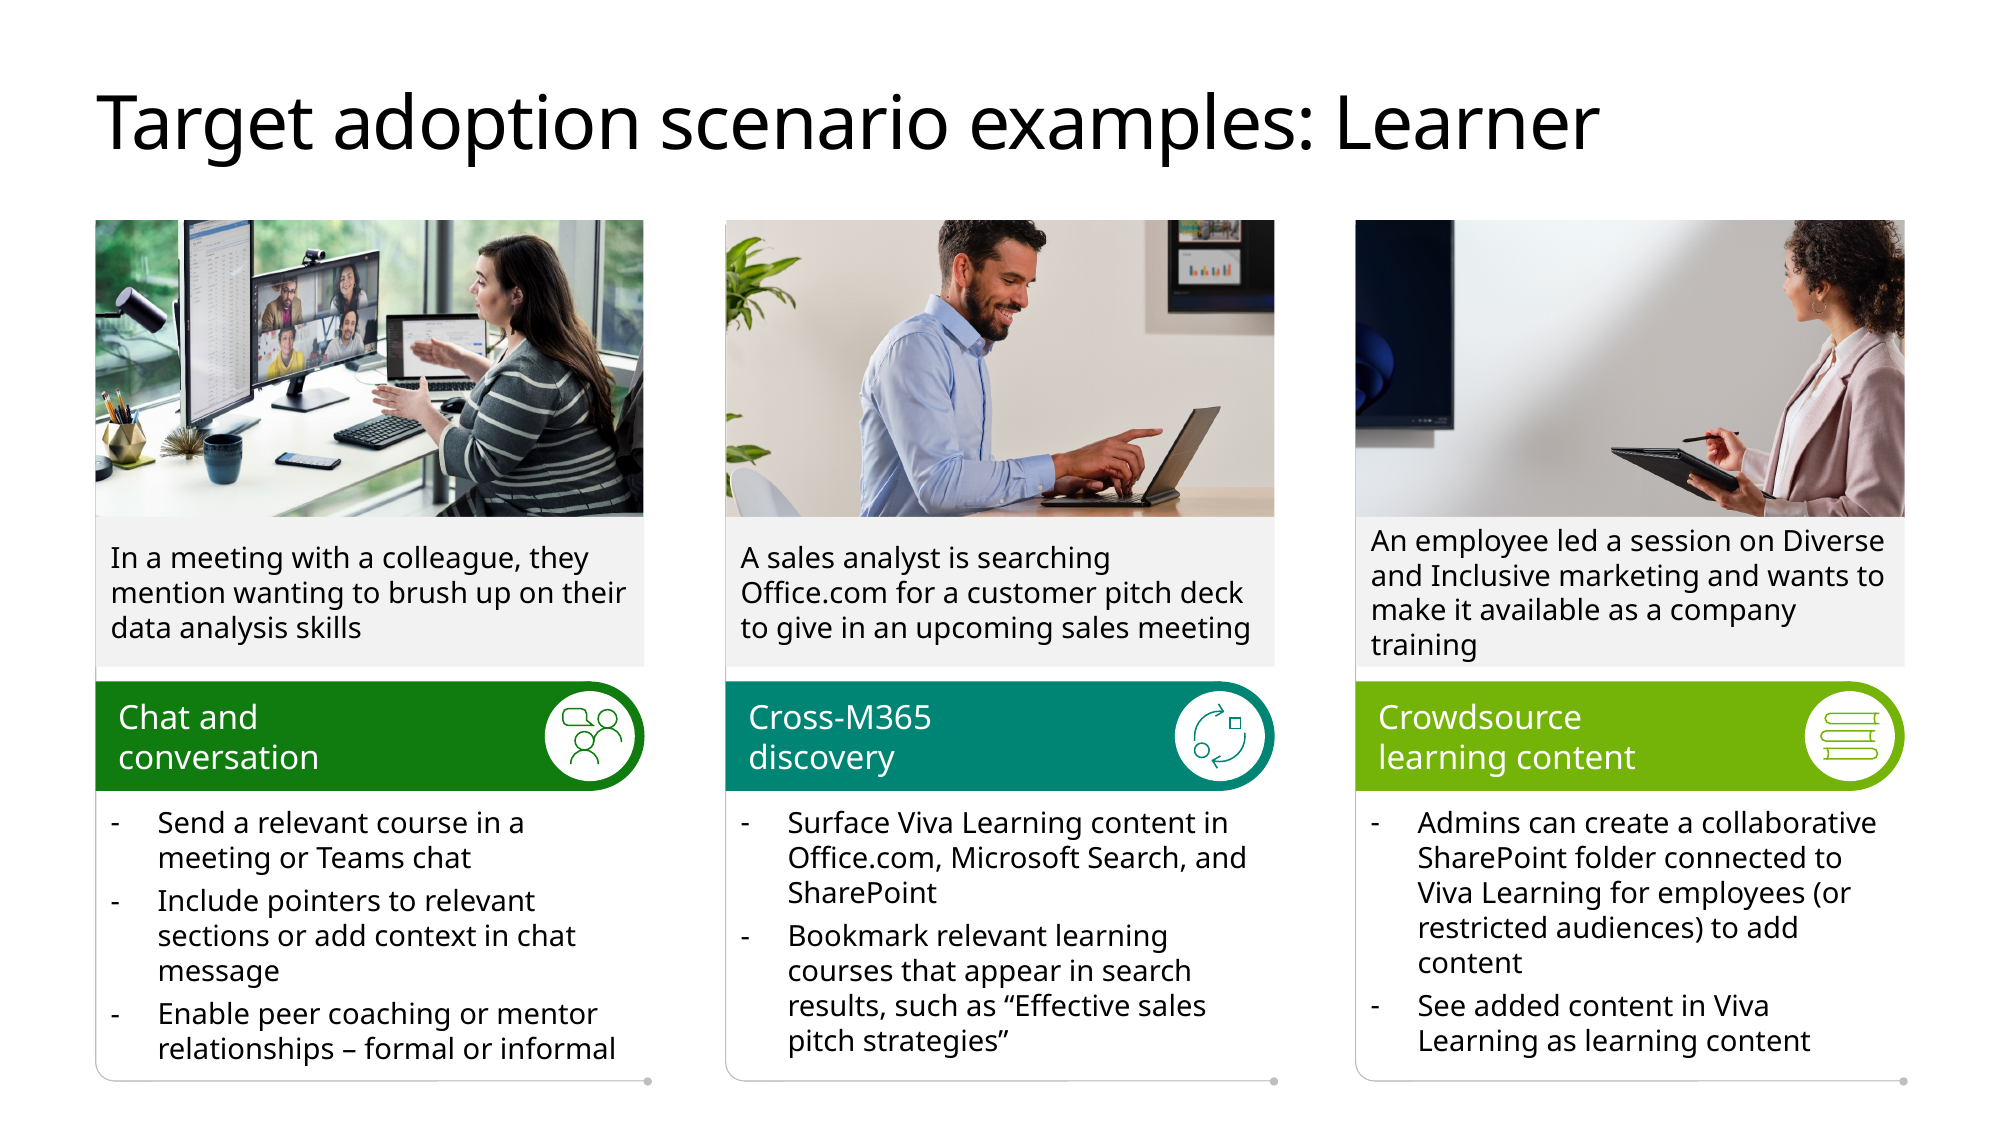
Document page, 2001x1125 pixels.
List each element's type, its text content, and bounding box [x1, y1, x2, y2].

text_box Crowdsource learning content [1378, 696, 1783, 777]
picture [726, 220, 1275, 518]
text_box [1824, 748, 1878, 759]
text_box [1355, 681, 1841, 792]
text_box [1794, 680, 1906, 792]
text_box [94, 224, 642, 1082]
text_box [1825, 713, 1879, 724]
text_box Cross-M365 discovery [748, 696, 1153, 777]
text_box [1354, 224, 1898, 1082]
text_box [1174, 690, 1266, 782]
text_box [95, 681, 645, 792]
text_box [724, 224, 1269, 1082]
text_box [1269, 1076, 1279, 1087]
text_box In a meeting with a colleague, they mention wanting to brush up on their data analysis skills [95, 516, 645, 667]
text_box [1194, 704, 1224, 741]
title Target adoption scenario examples: Learner [96, 75, 1904, 166]
text_box [1820, 730, 1875, 742]
text_box An employee led a session on Diverse and Inclusive marketing and wants to make it available as a company training [1355, 518, 1905, 667]
text_box [1194, 743, 1210, 758]
text_box Surface Viva Learning content in Office.com, Microsoft Search, and SharePoint Bookmark relevant learning courses that appear in search results, such as “Effective sales pitch strategies” [725, 796, 1275, 1049]
text_box Admins can create a collaborative SharePoint folder connected to Viva Learning for employees (or restricted audiences) to add content See added content in Viva Learning as learning content [1355, 796, 1905, 1049]
text_box [1804, 690, 1896, 782]
text_box [1898, 1076, 1909, 1087]
text_box A sales analyst is searching Office.com for a customer pitch deck to give in an upcoming sales meeting [725, 516, 1275, 667]
picture [1355, 220, 1905, 518]
text_box [1212, 733, 1246, 768]
text_box Send a relevant course in a meeting or Teams chat Include pointers to relevant sections or add context in chat message Enable peer coaching or mentor relationships – formal or informal [95, 796, 645, 1049]
text_box [1230, 718, 1241, 729]
picture [95, 220, 644, 518]
text_box [642, 1076, 653, 1087]
text_box [725, 681, 1211, 792]
text_box [1164, 680, 1276, 792]
